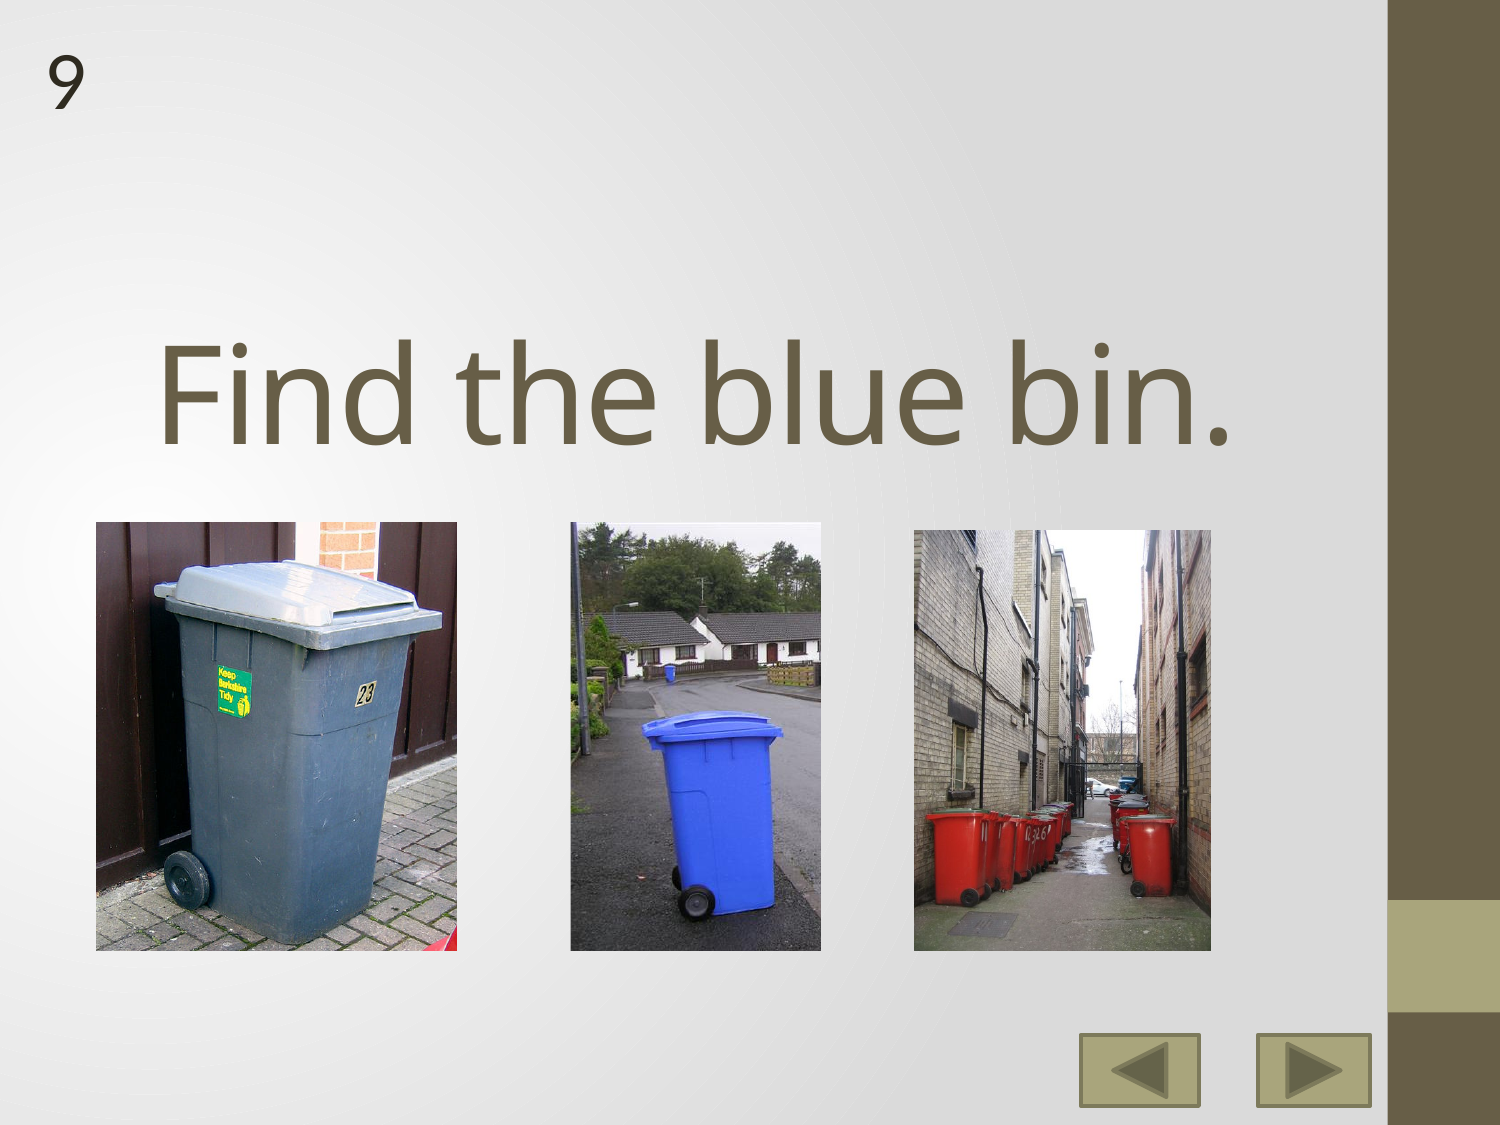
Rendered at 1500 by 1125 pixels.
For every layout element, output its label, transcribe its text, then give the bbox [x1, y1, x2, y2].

title Find the blue bin. [76, 219, 1315, 480]
text_box 9 [29, 19, 164, 134]
picture [96, 521, 458, 951]
text_box [1079, 1033, 1201, 1108]
text_box [1256, 1033, 1372, 1108]
picture [913, 530, 1212, 951]
picture [569, 521, 822, 951]
